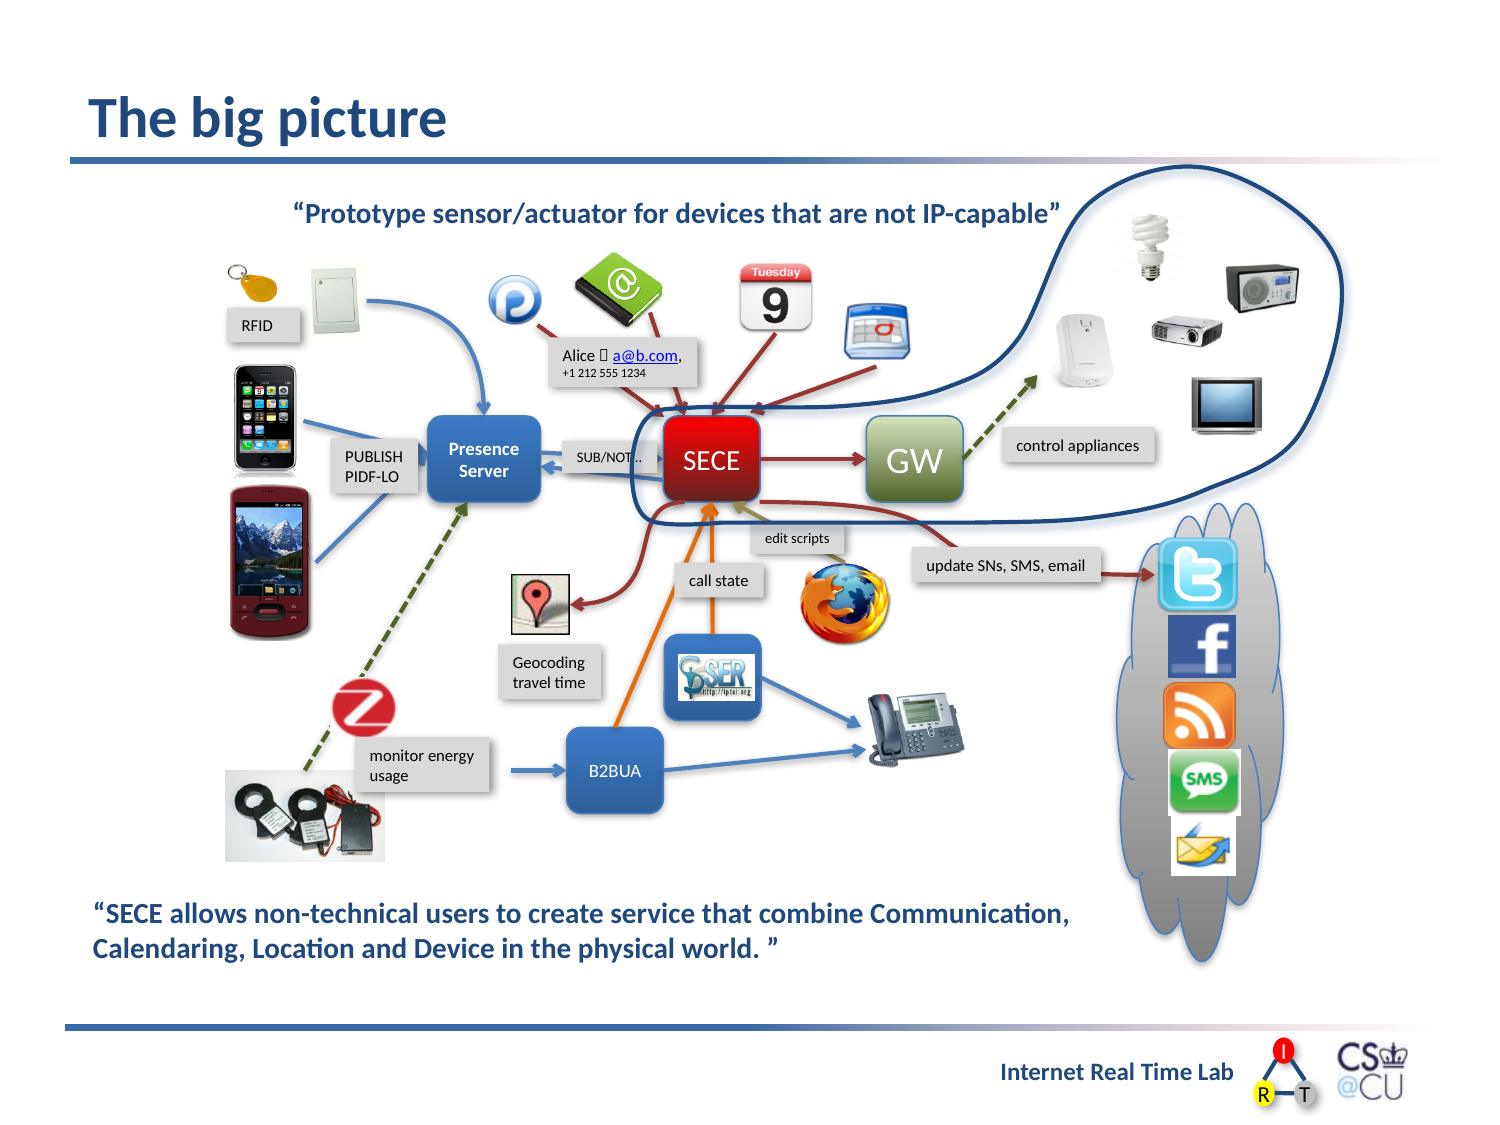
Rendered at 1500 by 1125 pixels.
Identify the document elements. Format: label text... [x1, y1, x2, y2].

picture [224, 262, 279, 304]
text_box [962, 374, 1038, 460]
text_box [649, 312, 685, 417]
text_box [760, 677, 862, 728]
text_box Geocoding travel time [525, 644, 601, 700]
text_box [540, 452, 664, 460]
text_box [251, 554, 521, 718]
picture [840, 299, 913, 367]
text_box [569, 501, 685, 564]
picture [1154, 535, 1241, 678]
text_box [757, 475, 819, 590]
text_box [303, 420, 429, 453]
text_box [822, 501, 1156, 576]
picture [1328, 1038, 1417, 1108]
picture [1187, 374, 1266, 438]
text_box [1115, 502, 1285, 963]
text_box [663, 749, 867, 771]
text_box RFID [226, 307, 300, 343]
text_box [315, 452, 428, 553]
text_box “Prototype sensor/actuator for devices that are not IP-capable” [277, 186, 1084, 237]
picture [573, 249, 663, 324]
picture [860, 677, 969, 777]
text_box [550, 566, 777, 664]
picture [224, 361, 304, 481]
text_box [711, 332, 776, 417]
text_box [632, 166, 1342, 525]
picture [737, 262, 815, 334]
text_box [540, 466, 664, 481]
text_box [70, 157, 1442, 164]
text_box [664, 672, 762, 721]
picture [1149, 262, 1301, 351]
picture [329, 677, 397, 738]
text_box Internet Real Time Lab [985, 1048, 1248, 1094]
picture [224, 770, 385, 862]
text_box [749, 366, 877, 413]
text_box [366, 300, 485, 417]
picture [1163, 682, 1241, 876]
picture [487, 274, 542, 325]
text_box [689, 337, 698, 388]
picture [521, 574, 550, 635]
picture [1112, 212, 1188, 282]
text_box The big picture [73, 71, 463, 157]
text_box SUB/NOT .. [562, 440, 634, 450]
text_box B2BUA [565, 726, 665, 815]
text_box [1253, 1037, 1316, 1107]
text_box [65, 1024, 1437, 1031]
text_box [537, 324, 665, 418]
text_box “SECE allows non-technical users to create service that combine Communication, Calendaring, Location and Device in the physical world. ” [78, 887, 1086, 973]
picture [797, 562, 892, 647]
picture [304, 262, 367, 340]
picture [1037, 312, 1123, 391]
text_box Presence Server [433, 415, 542, 503]
text_box monitor energy usage [354, 737, 490, 792]
picture [224, 483, 315, 643]
